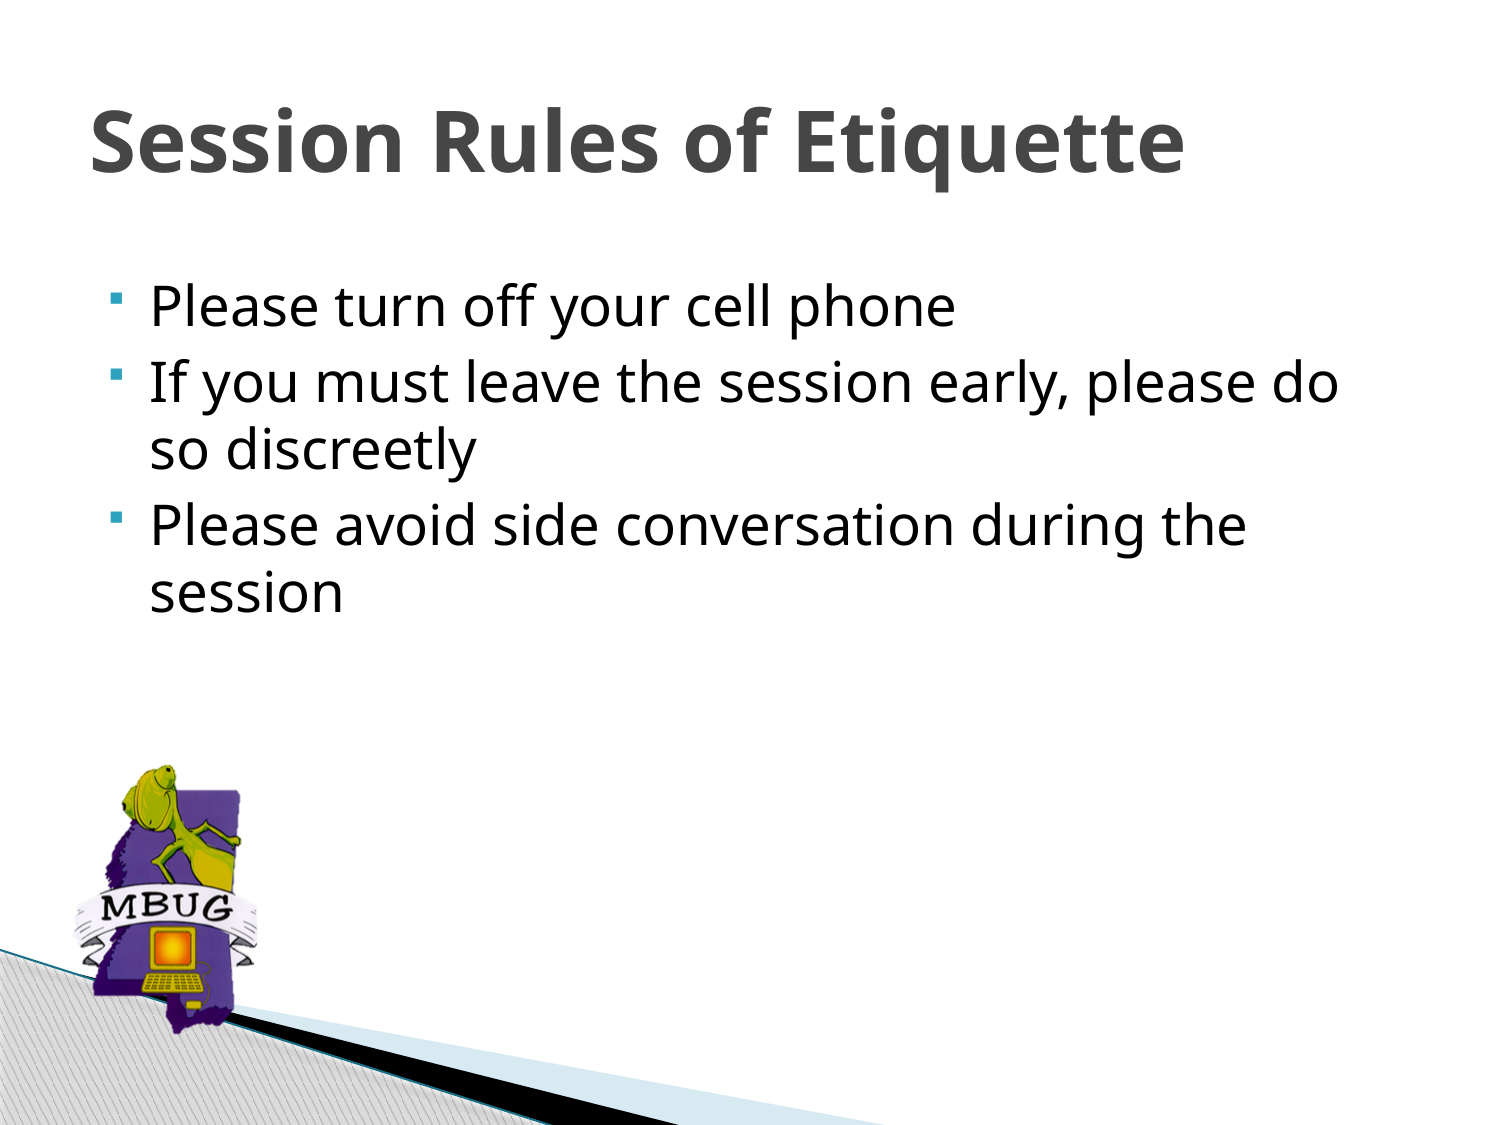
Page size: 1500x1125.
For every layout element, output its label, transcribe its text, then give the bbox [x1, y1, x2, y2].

title Session Rules of Etiquette [75, 45, 1425, 233]
list Please turn off your cell phone If you must leave the session early, please do so discreetly Please avoid side conversation during the session [75, 262, 1425, 820]
picture [49, 724, 281, 1081]
